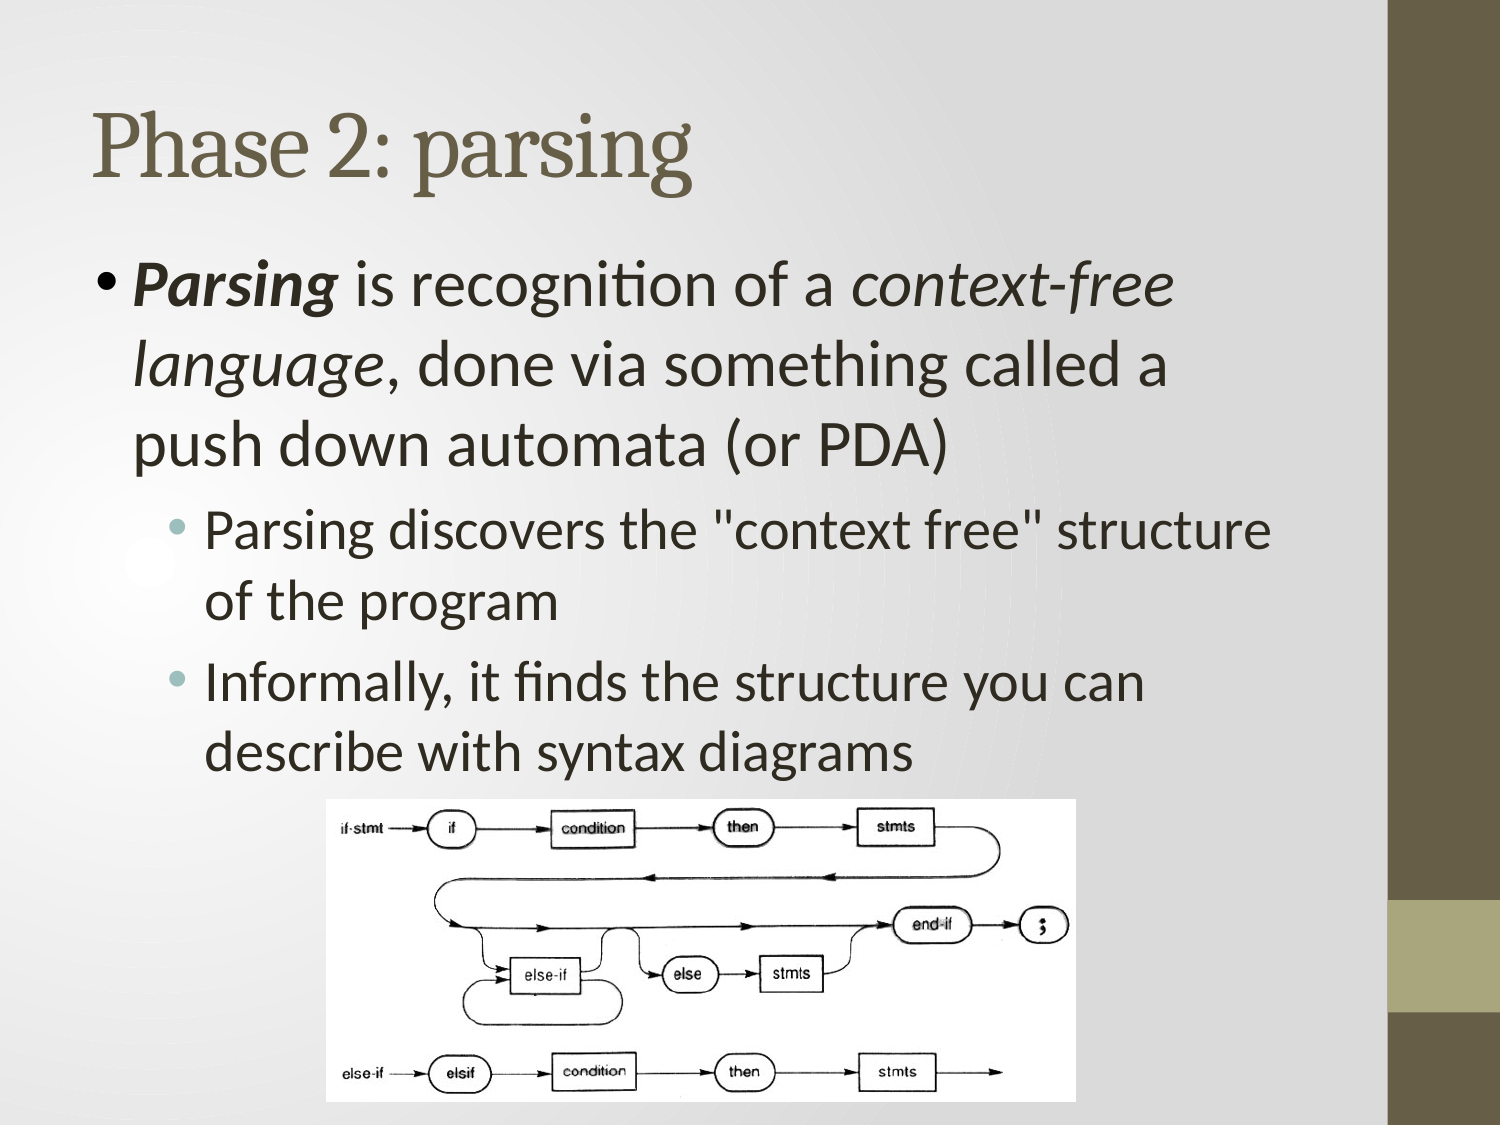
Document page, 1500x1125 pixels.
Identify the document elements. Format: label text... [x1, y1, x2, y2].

list Parsing is recognition of a context-free language, done via something called a push down automata (or PDA) Parsing discovers the "context free" structure of the program Informally, it finds the structure you can describe with syntax diagrams [61, 232, 1312, 1021]
title Phase 2: parsing [75, 45, 1325, 233]
picture [325, 799, 1076, 1102]
